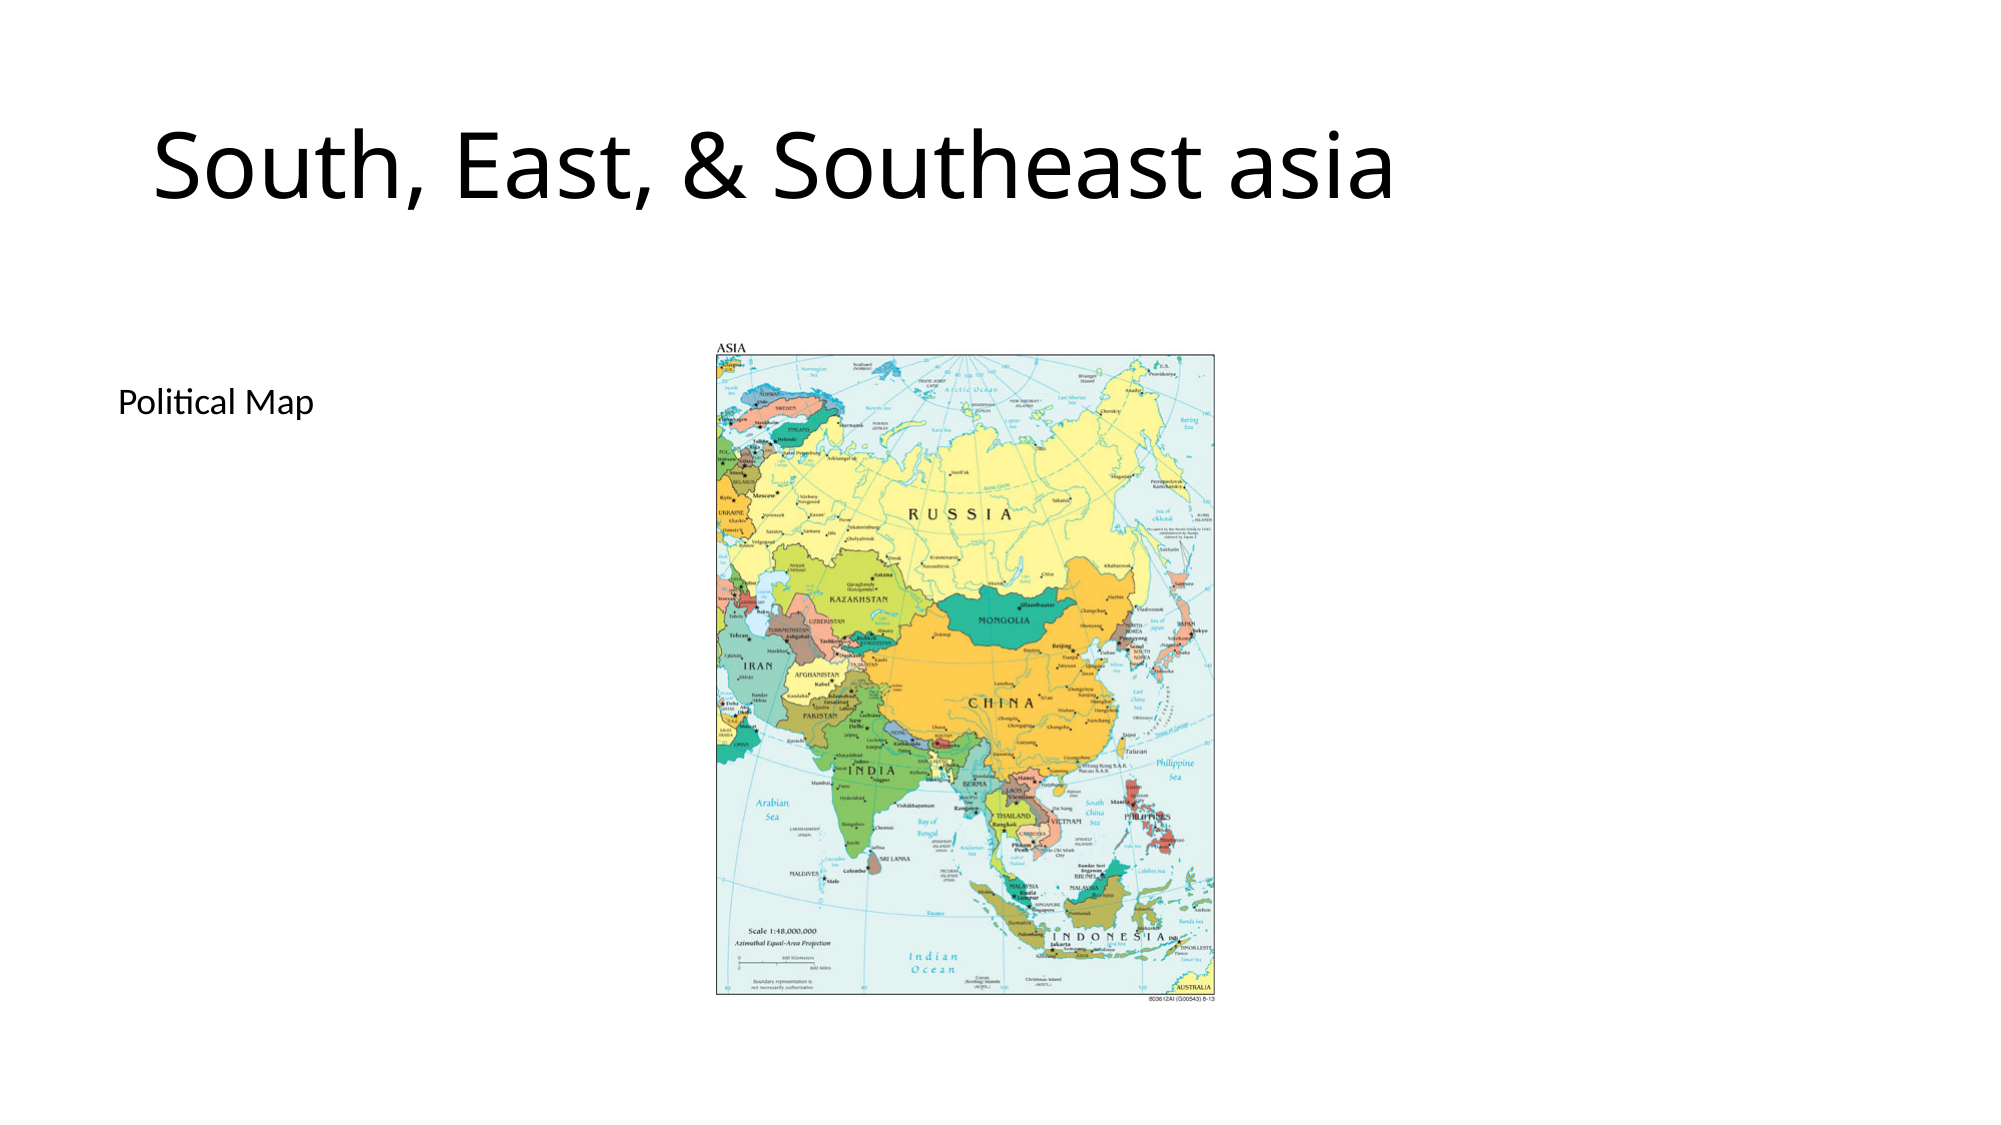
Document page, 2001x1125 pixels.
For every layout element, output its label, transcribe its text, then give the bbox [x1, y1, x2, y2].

title South, East, & Southeast asia [137, 59, 1863, 278]
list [716, 341, 1215, 1002]
text_box Political Map [103, 369, 592, 430]
